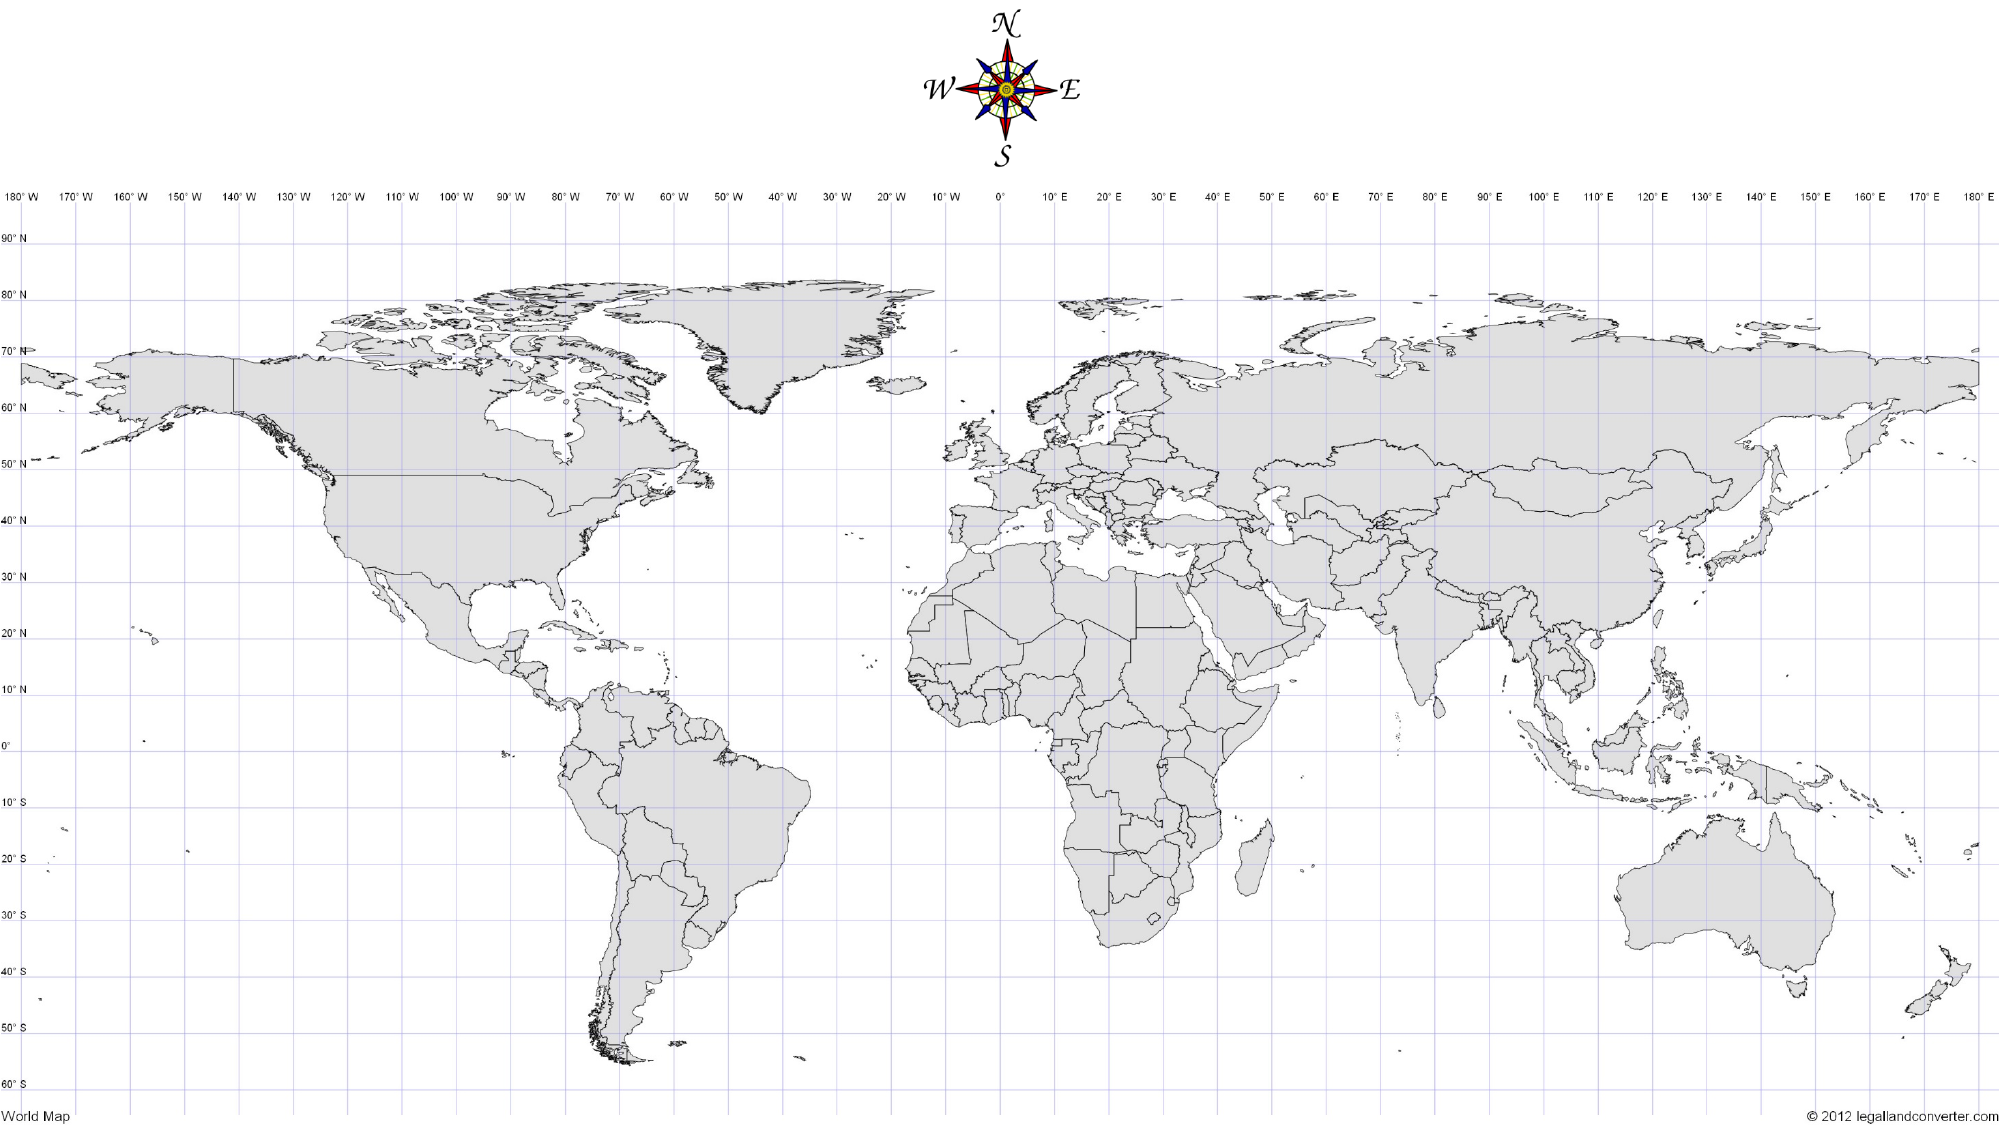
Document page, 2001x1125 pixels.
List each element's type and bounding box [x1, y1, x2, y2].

picture [1, 192, 1999, 1125]
picture [917, 1, 1083, 171]
